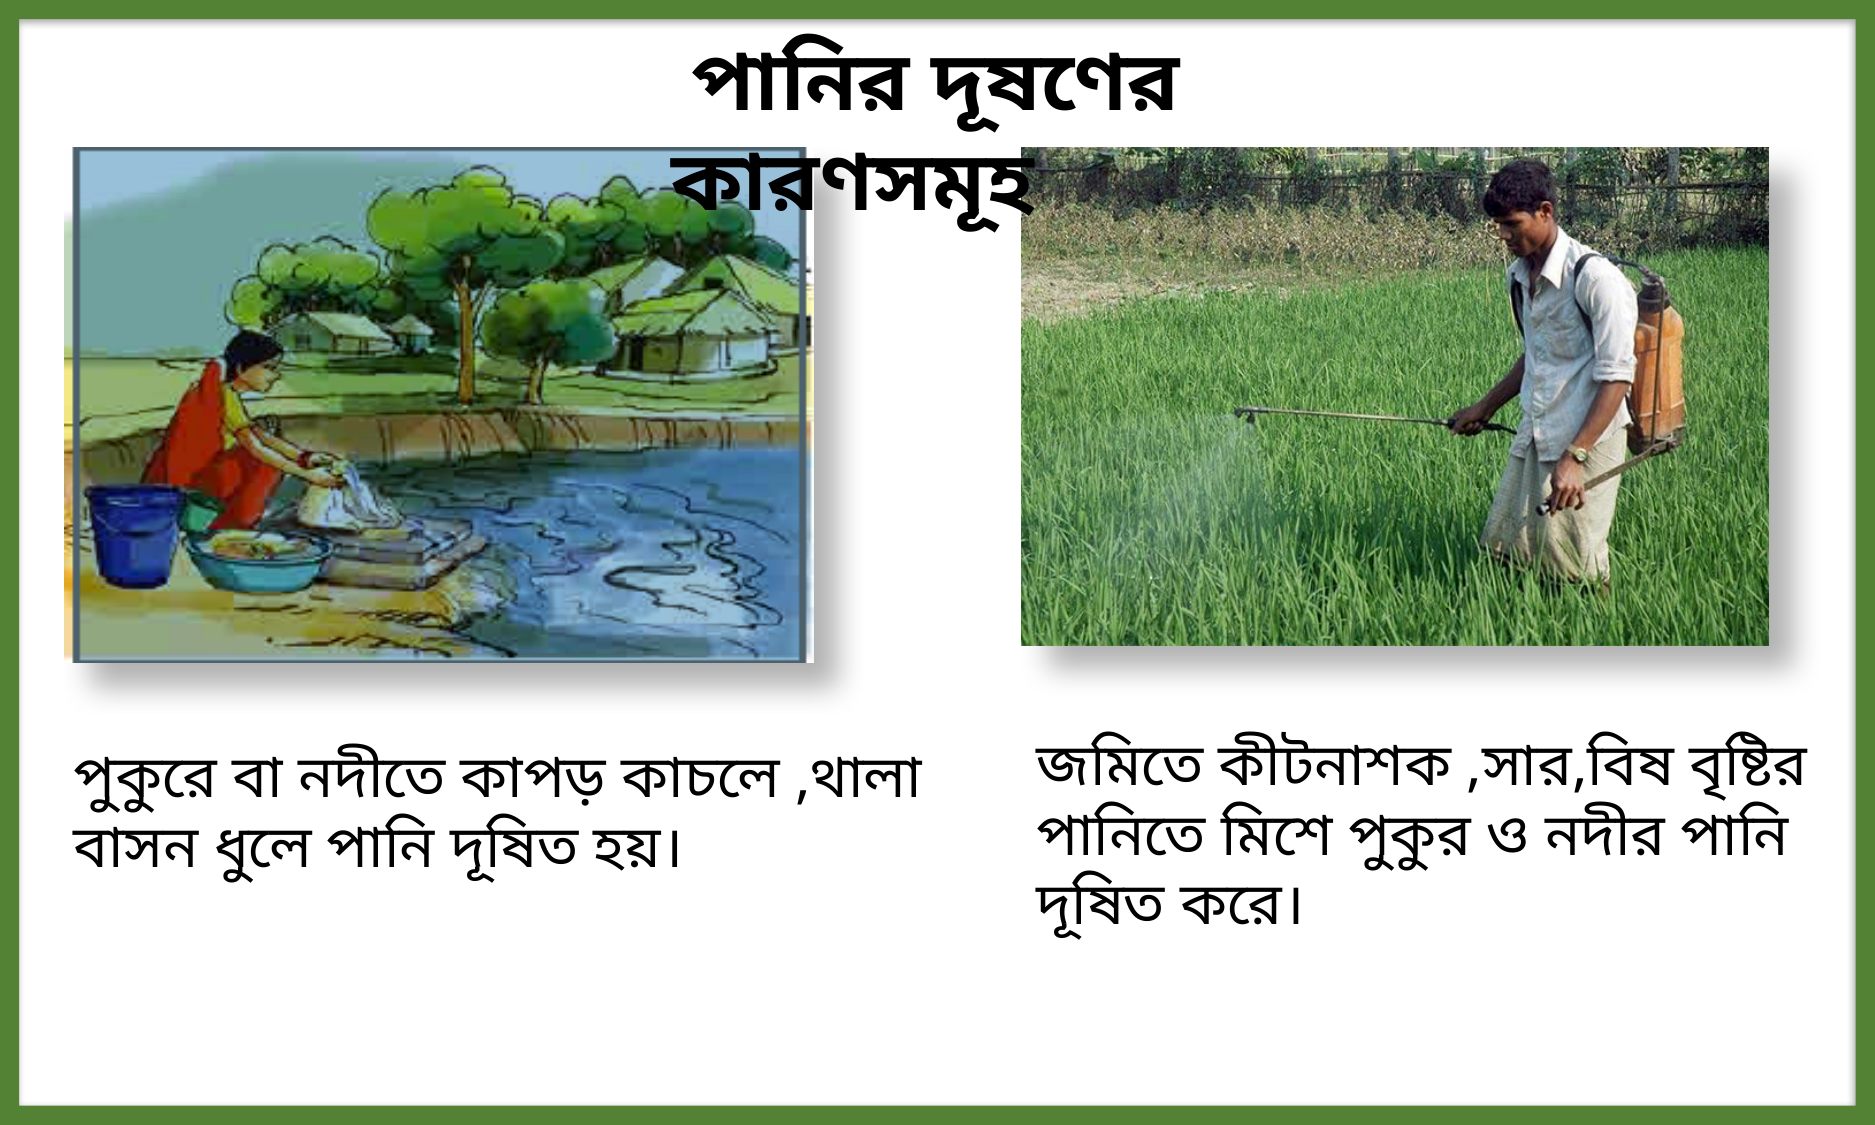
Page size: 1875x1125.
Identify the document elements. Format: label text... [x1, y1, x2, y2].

text_box পুকুরে বা নদীতে কাপড় কাচলে ,থালা বাসন ধুলে পানি দূষিত হয়। [58, 732, 963, 887]
text_box জমিতে কীটনাশক ,সার,বিষ বৃষ্টির পানিতে মিশে পুকুর ও নদীর পানি দূষিত করে। [1021, 719, 1831, 944]
picture [1021, 147, 1769, 646]
text_box [0, 0, 1875, 1125]
text_box পানির দূষণের কারণসমূহ [656, 19, 1388, 235]
picture [64, 147, 814, 663]
